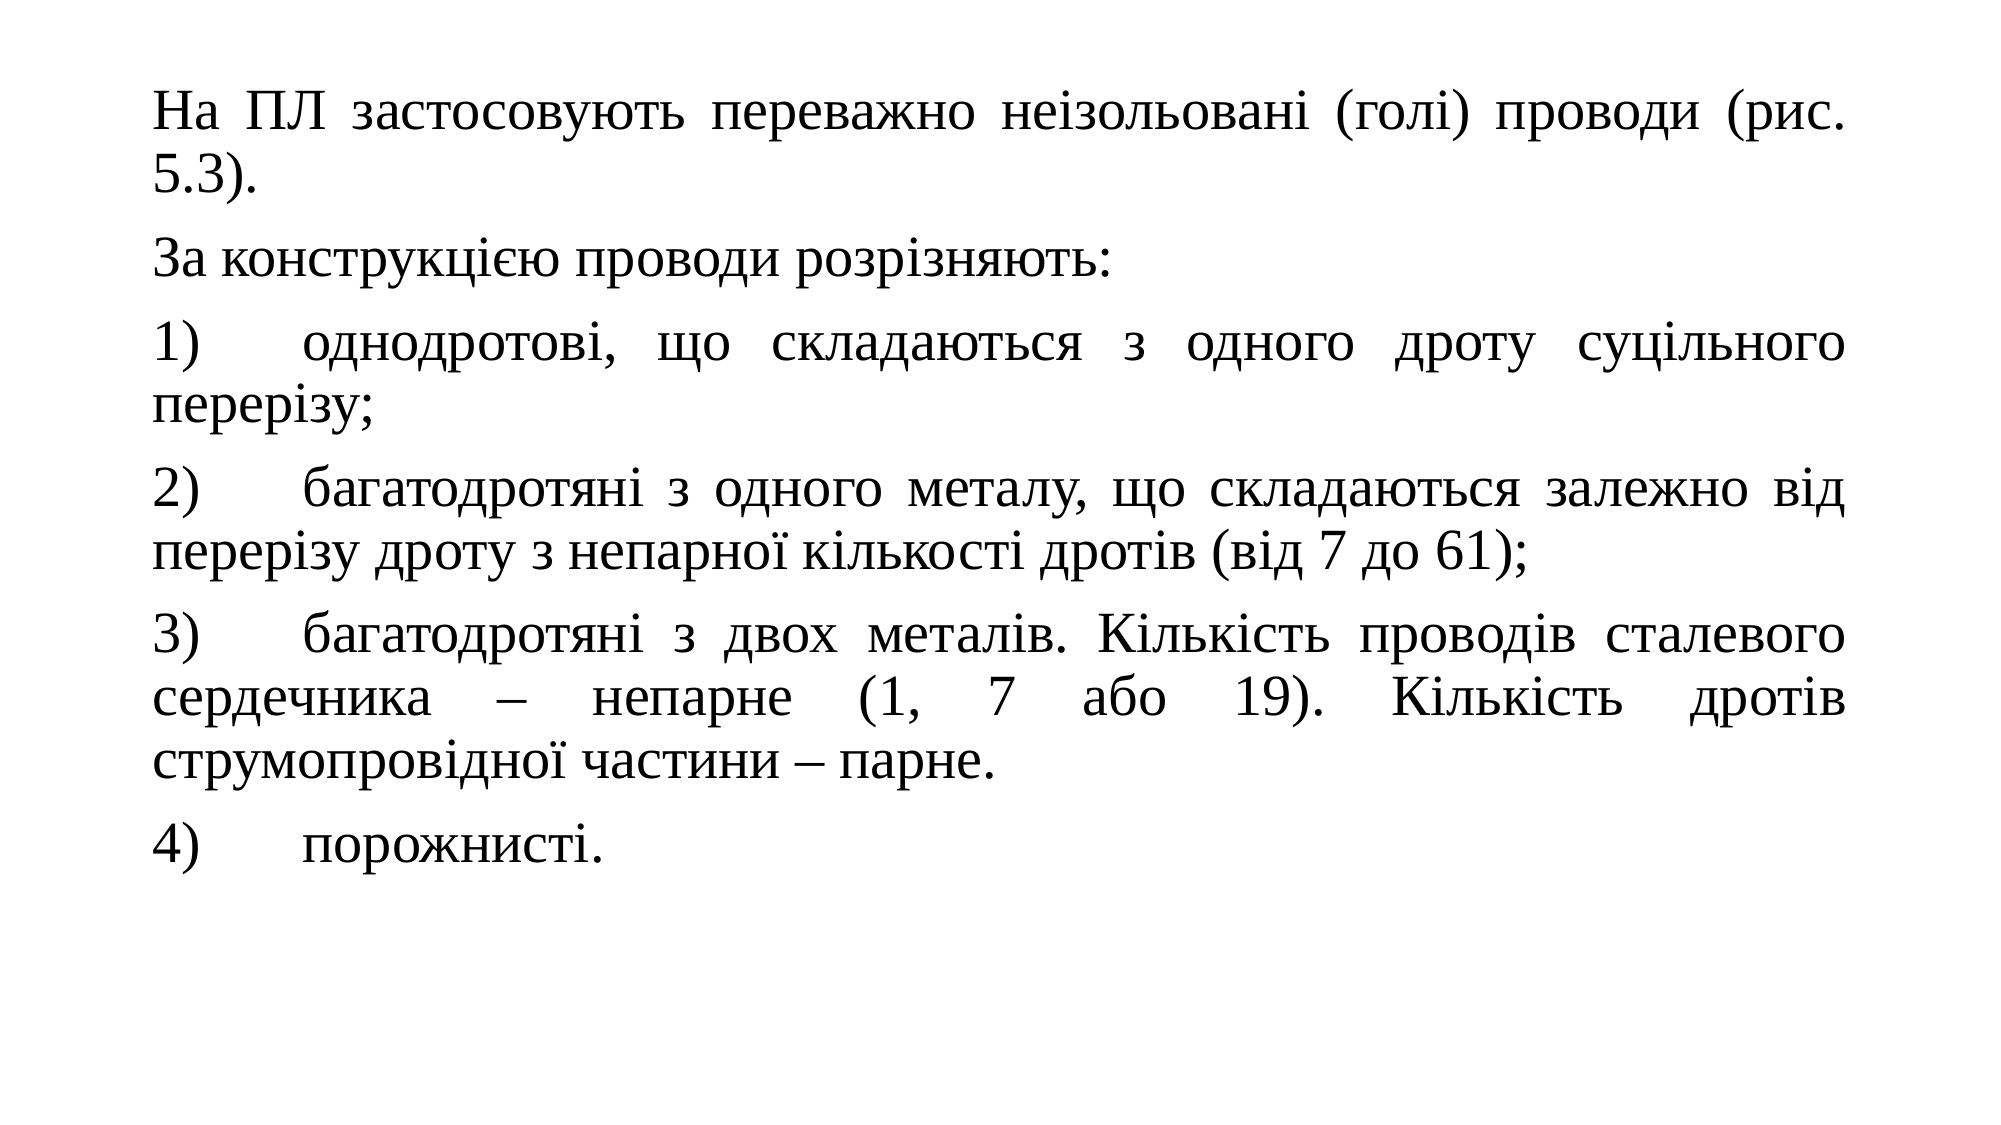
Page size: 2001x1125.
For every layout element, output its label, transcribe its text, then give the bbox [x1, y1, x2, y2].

list На ПЛ застосовують переважно неізольовані (голі) проводи (рис. 5.3). За конструкцією проводи розрізняють: 1) однодротові, що складаються з одного дроту суцільного перерізу; 2) багатодротяні з одного металу, що складаються залежно від перерізу дроту з непарної кількості дротів (від 7 до 61); 3) багатодротяні з двох металів. Кількість проводів сталевого сердечника – непарне (1, 7 або 19). Кількість дротів струмопровідної частини – парне. 4) порожнисті. [137, 71, 1863, 1125]
